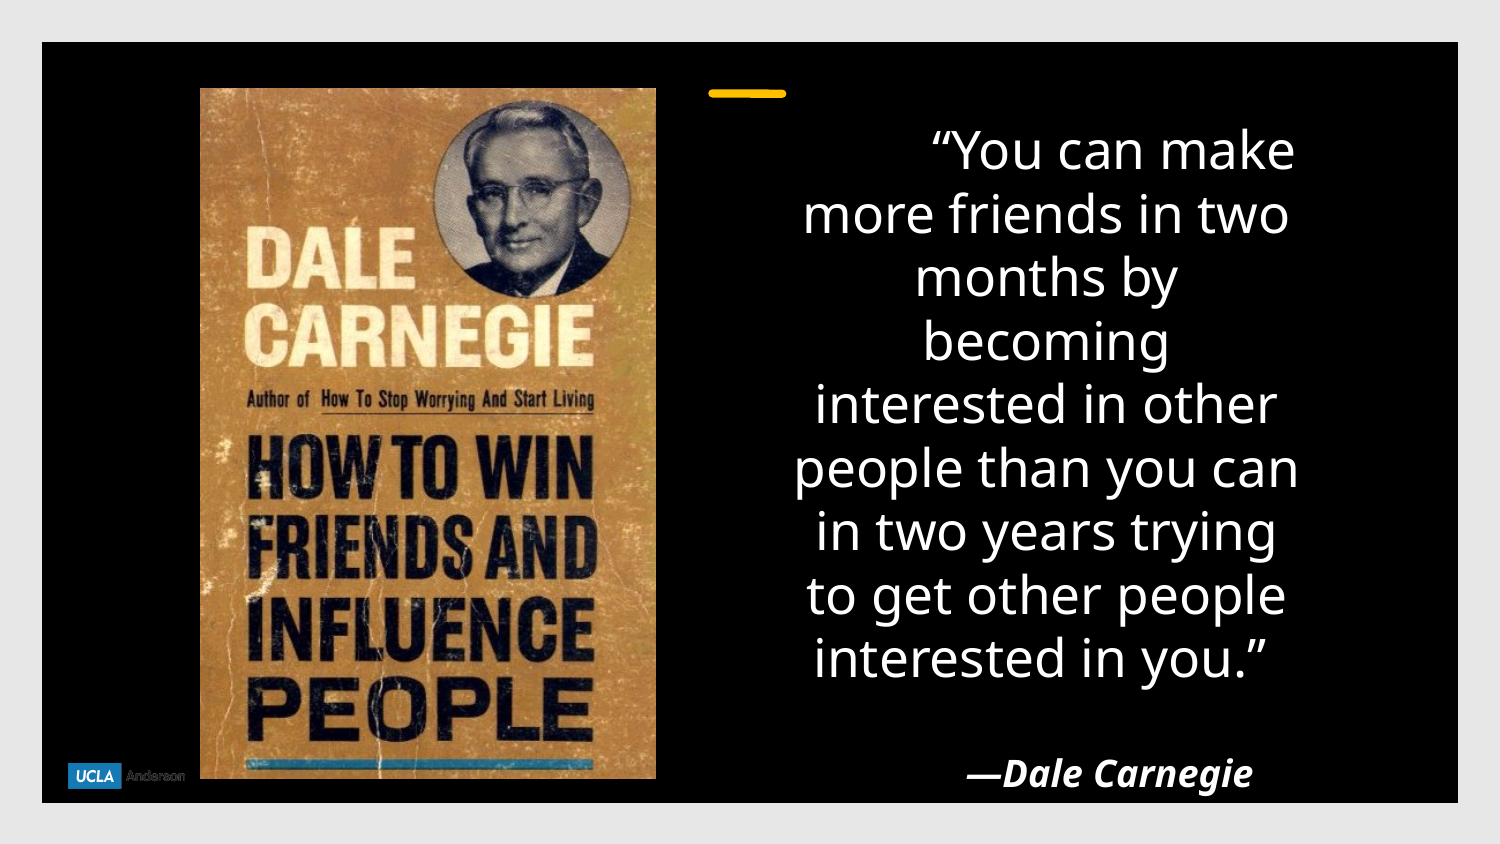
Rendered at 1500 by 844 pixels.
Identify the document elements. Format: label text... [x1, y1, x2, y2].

list “You can make more friends in two months by becoming interested in other people than you can in two years trying to get other people interested in you.” —Dale Carnegie [775, 109, 1318, 815]
picture [199, 88, 656, 780]
picture [68, 763, 185, 789]
